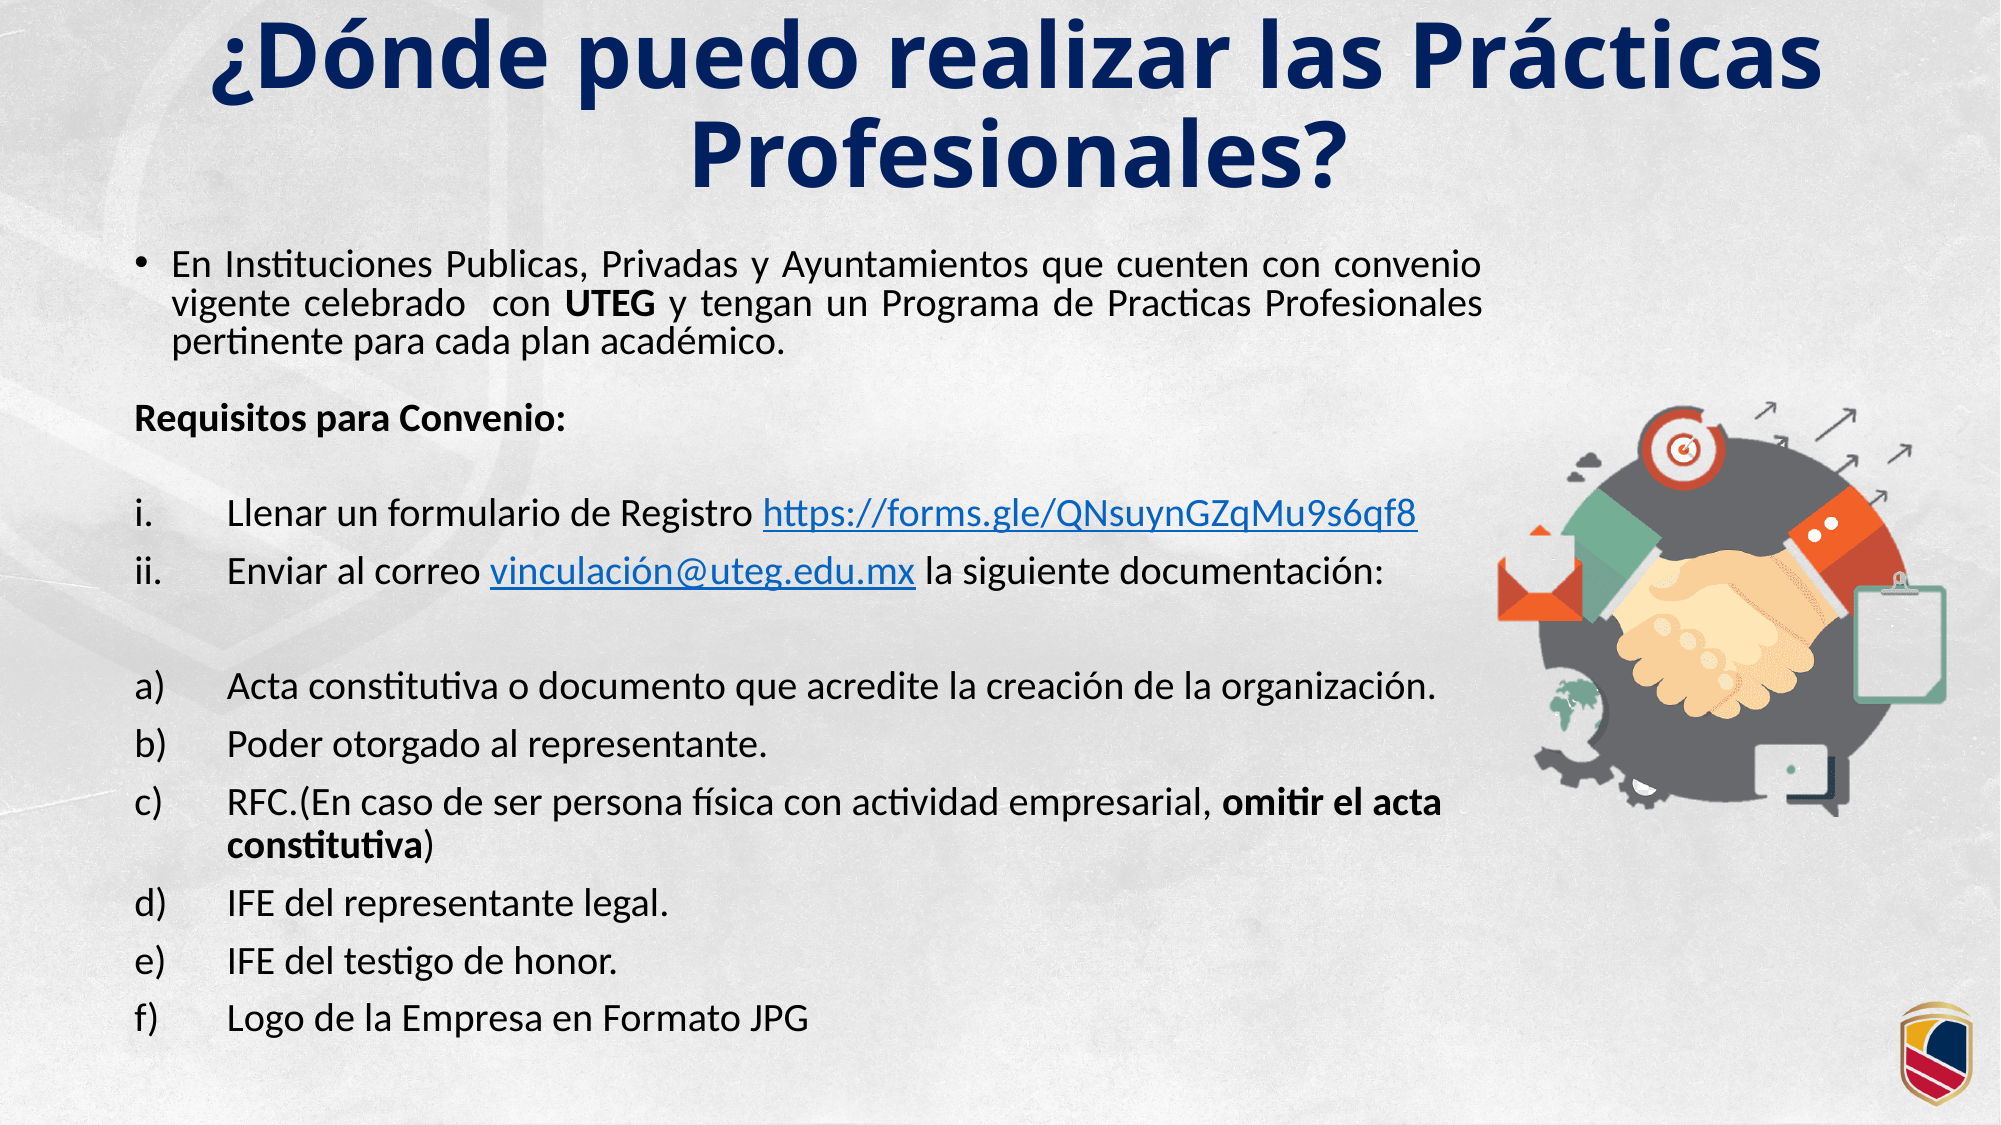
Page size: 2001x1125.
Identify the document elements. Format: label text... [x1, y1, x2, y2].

picture [0, 0, 2001, 1125]
title ¿Dónde puedo realizar las Prácticas Profesionales? [155, 0, 1881, 218]
list En Instituciones Publicas, Privadas y Ayuntamientos que cuenten con convenio vigente celebrado con UTEG y tengan un Programa de Practicas Profesionales pertinente para cada plan académico. Requisitos para Convenio: Llenar un formulario de Registro https://forms.gle/QNsuynGZqMu9s6qf8 Enviar al correo vinculación@uteg.edu.mx la siguiente documentación: Acta constitutiva o documento que acredite la creación de la organización. Poder otorgado al representante. RFC.(En caso de ser persona física con actividad empresarial, omitir el acta constitutiva) IFE del representante legal. IFE del testigo de honor. Logo de la Empresa en Formato JPG [119, 239, 1499, 1071]
